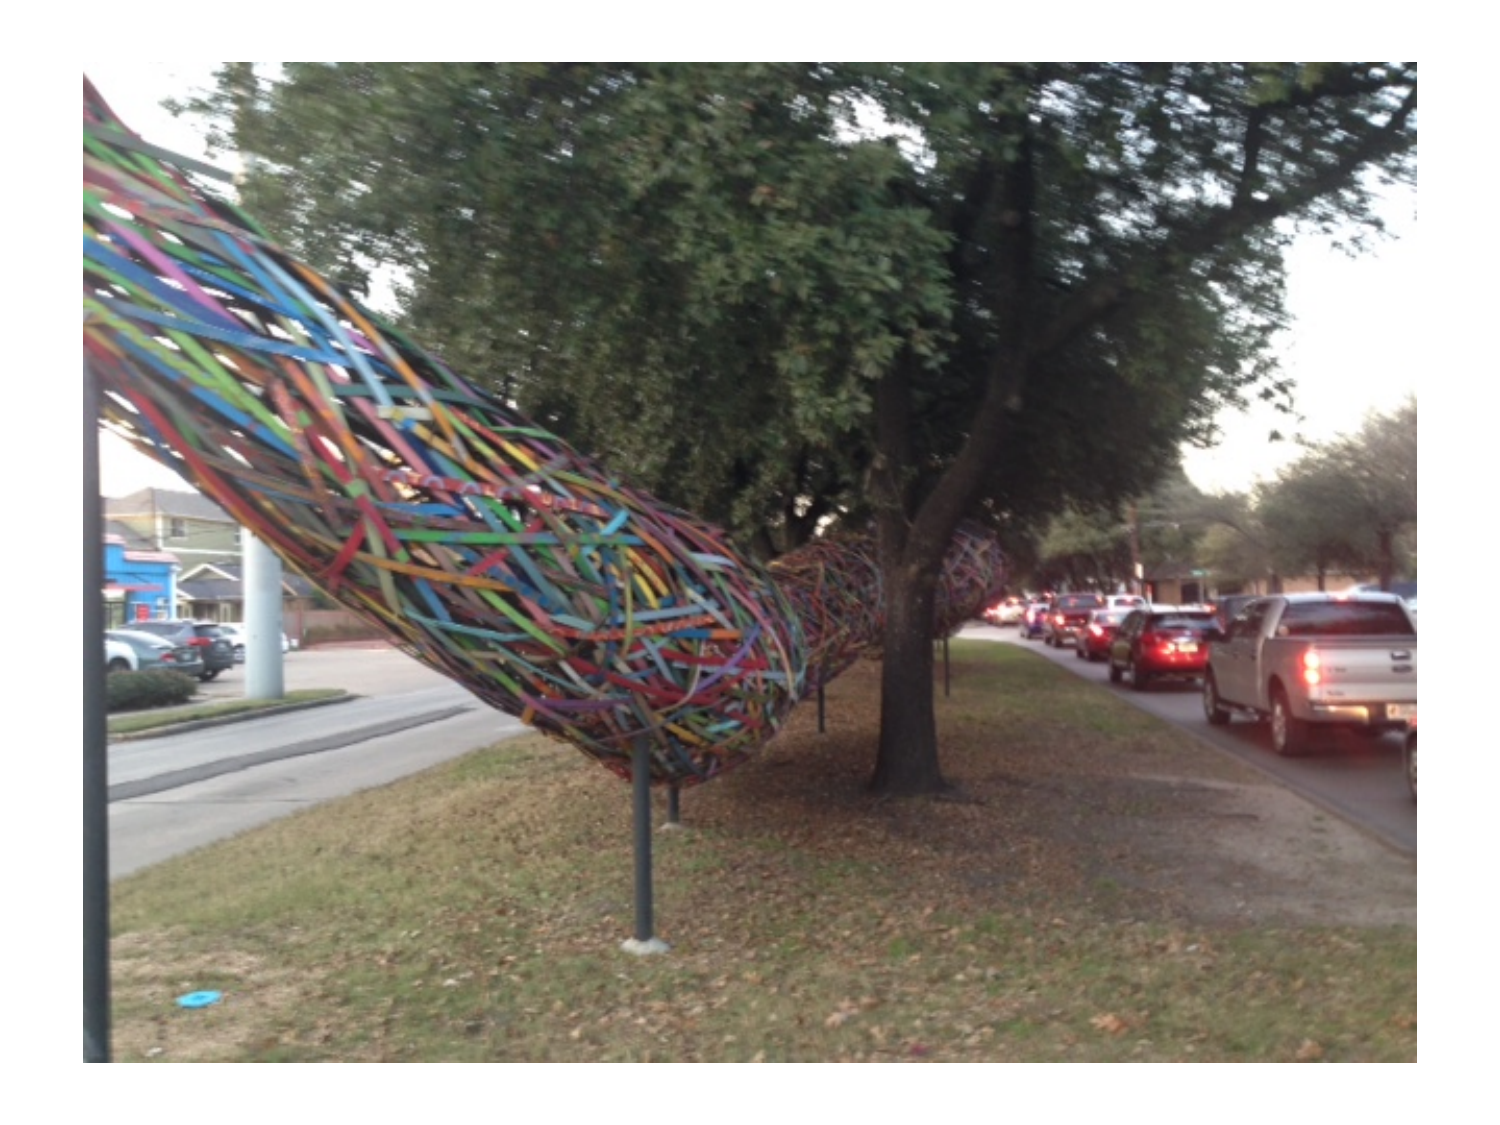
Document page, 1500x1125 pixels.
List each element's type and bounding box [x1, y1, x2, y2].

picture [83, 62, 1417, 1063]
